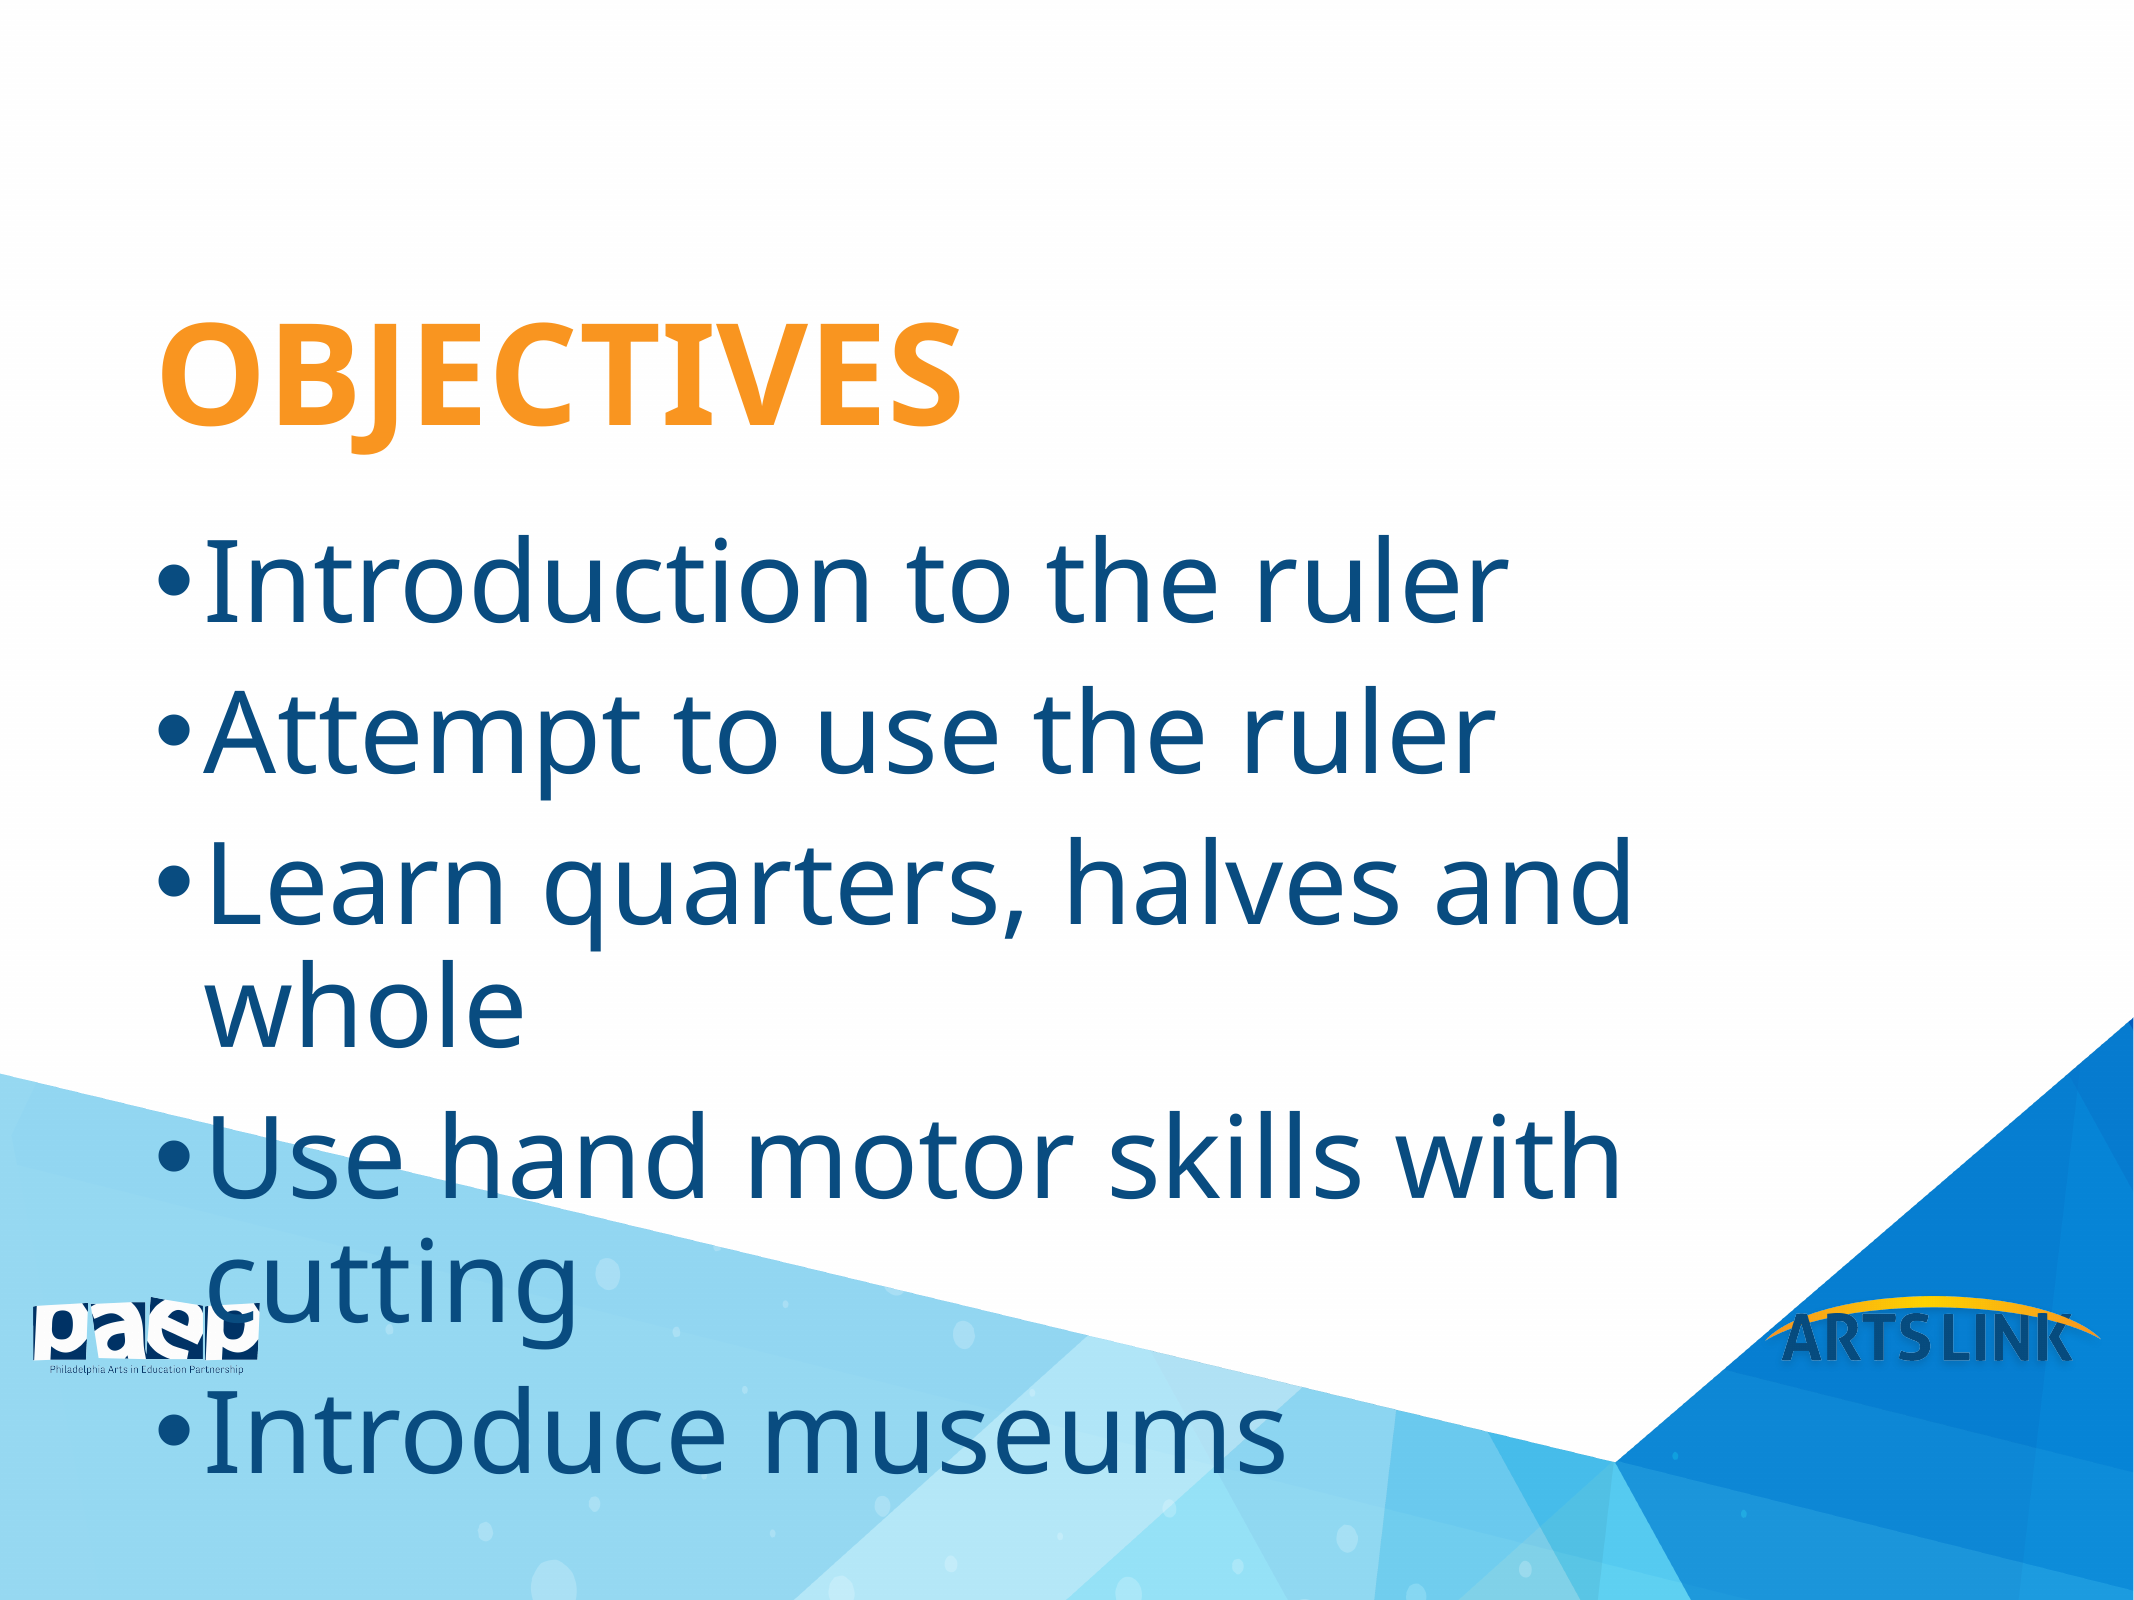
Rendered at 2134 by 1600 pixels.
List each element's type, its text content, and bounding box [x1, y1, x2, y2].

picture [0, 0, 2134, 1600]
title objectives [146, 263, 1988, 497]
list Introduction to the ruler Attempt to use the ruler Learn quarters, halves and whole Use hand motor skills with cutting Introduce museums [146, 515, 1988, 1278]
